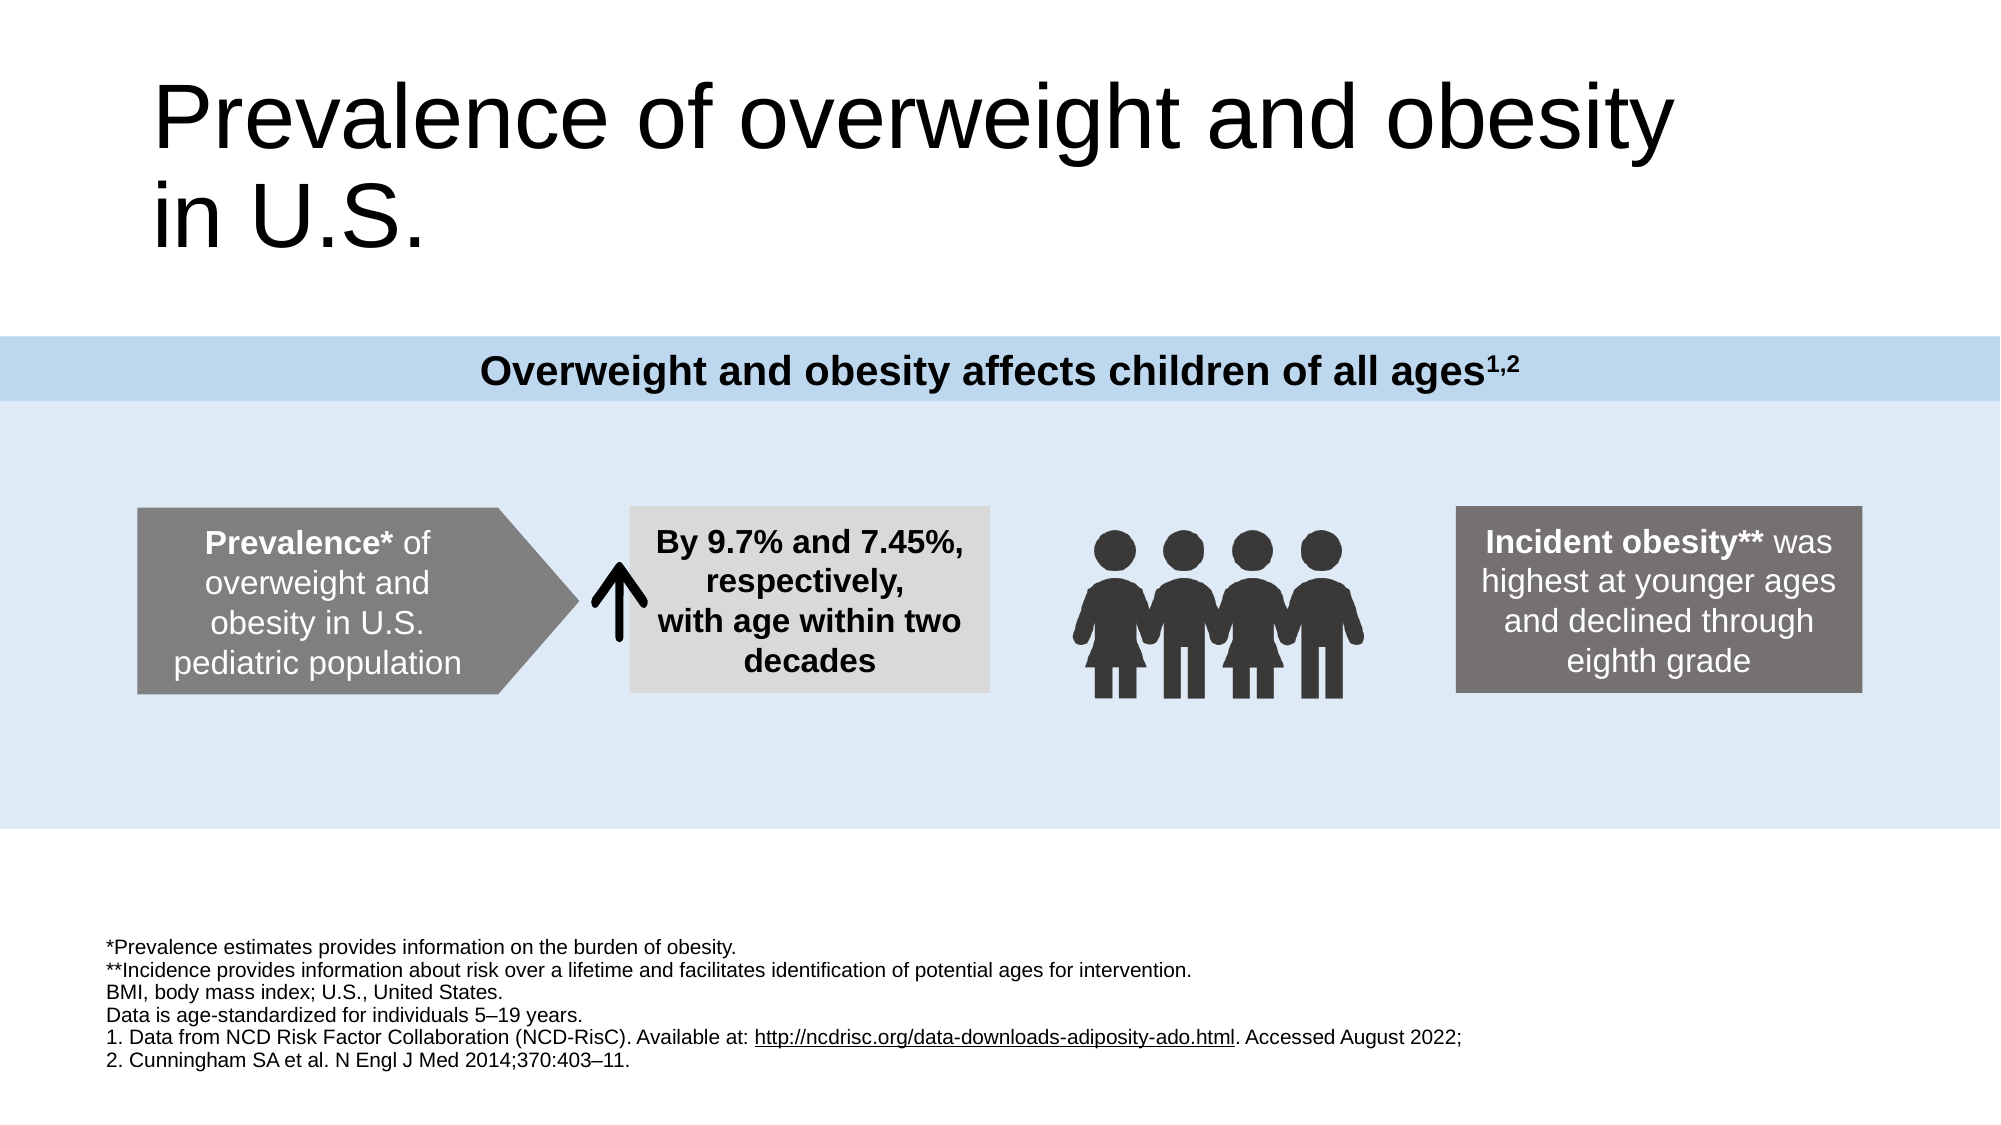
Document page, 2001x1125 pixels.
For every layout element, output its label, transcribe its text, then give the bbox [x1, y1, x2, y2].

title Prevalence of overweight and obesity in U.S. [137, 59, 1863, 278]
text_box [591, 561, 648, 643]
text_box Incident obesity** was highest at younger ages and declined through eighth grade [1455, 505, 1863, 694]
text_box Overweight and obesity affects children of all ages1,2 [0, 336, 2000, 402]
text_box [0, 402, 2000, 830]
list *Prevalence estimates provides information on the burden of obesity. **Incidence provides information about risk over a lifetime and facilitates identification of potential ages for intervention. BMI, body mass index; U.S., United States. Data is age-standardized for individuals 5–19 years. 1. Data from NCD Risk Factor Collaboration (NCD-RisC). Available at: http://ncdrisc.org/data-downloads-adiposity-ado.html. Accessed August 2022; 2. Cunningham SA et al. N Engl J Med 2014;370:403–11. [106, 1018, 1863, 1072]
text_box Prevalence* of overweight and obesity in U.S. pediatric population [136, 506, 499, 695]
text_box By 9.7% and 7.45%, respectively, with age within two decades [629, 505, 991, 694]
picture [1050, 454, 1381, 785]
text_box [497, 507, 581, 698]
